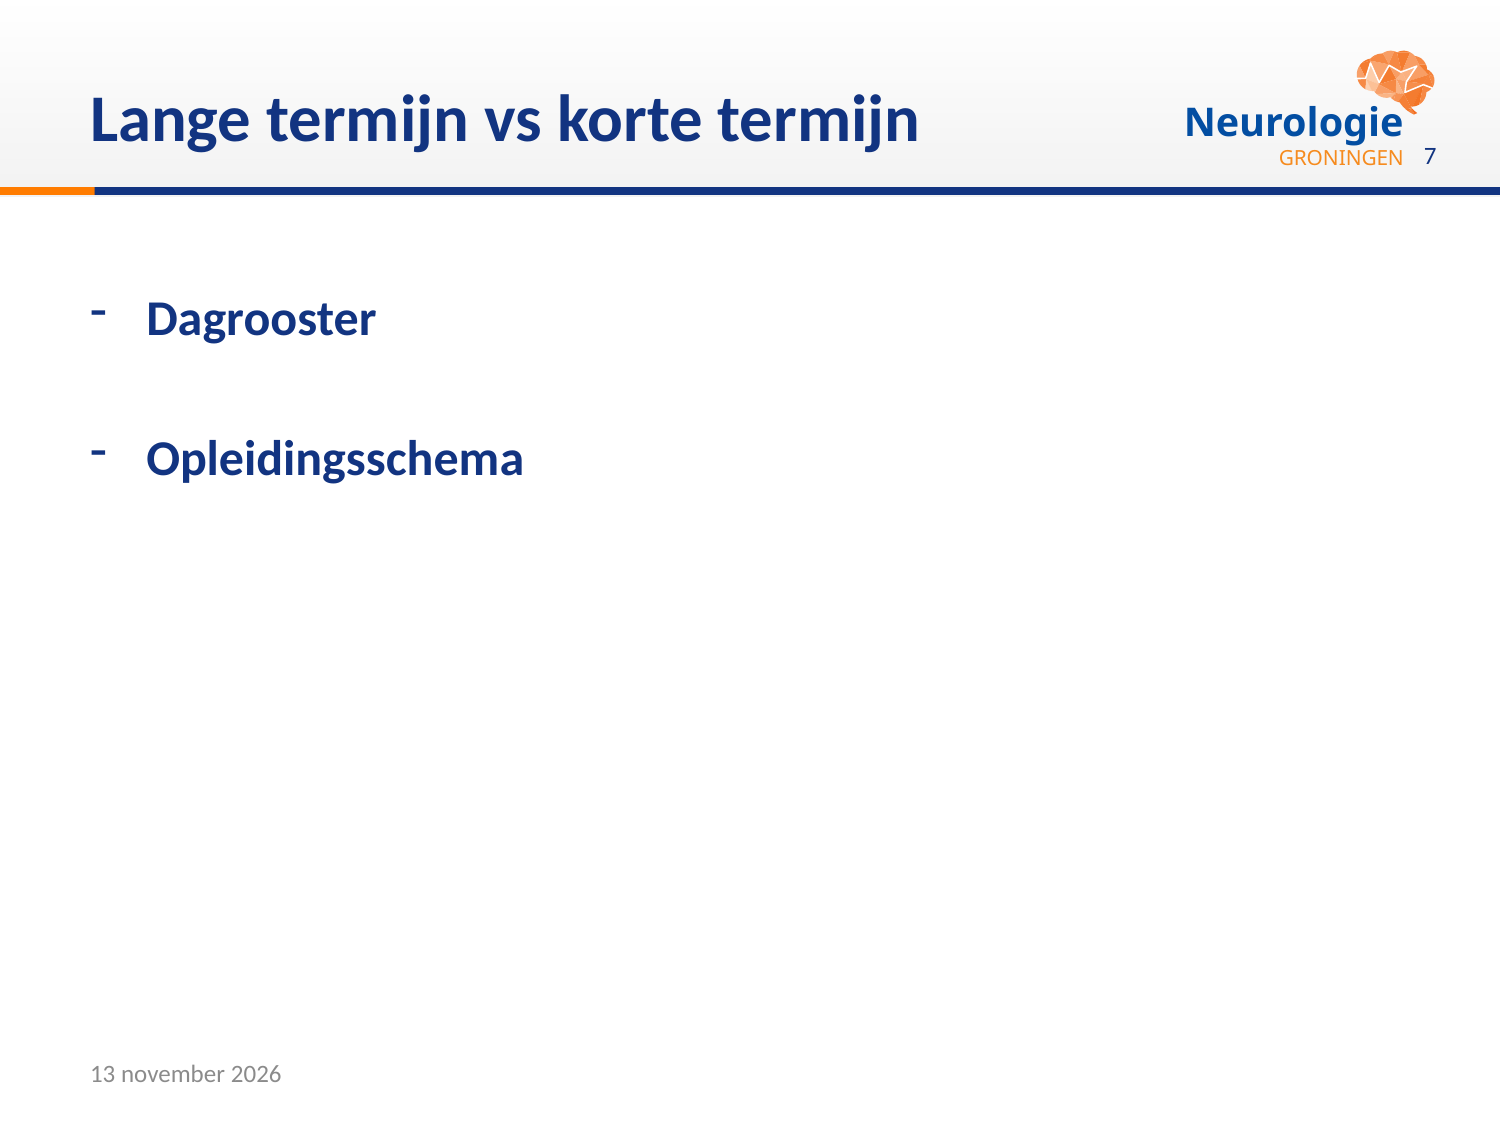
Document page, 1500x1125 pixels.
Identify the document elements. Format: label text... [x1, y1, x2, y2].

picture [0, 187, 1500, 195]
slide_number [75, 1042, 425, 1103]
list Dagrooster Opleidingsschema [75, 208, 1425, 1005]
slide_number 7 [1151, 125, 1443, 185]
title Lange termijn vs korte termijn [75, 45, 1152, 185]
